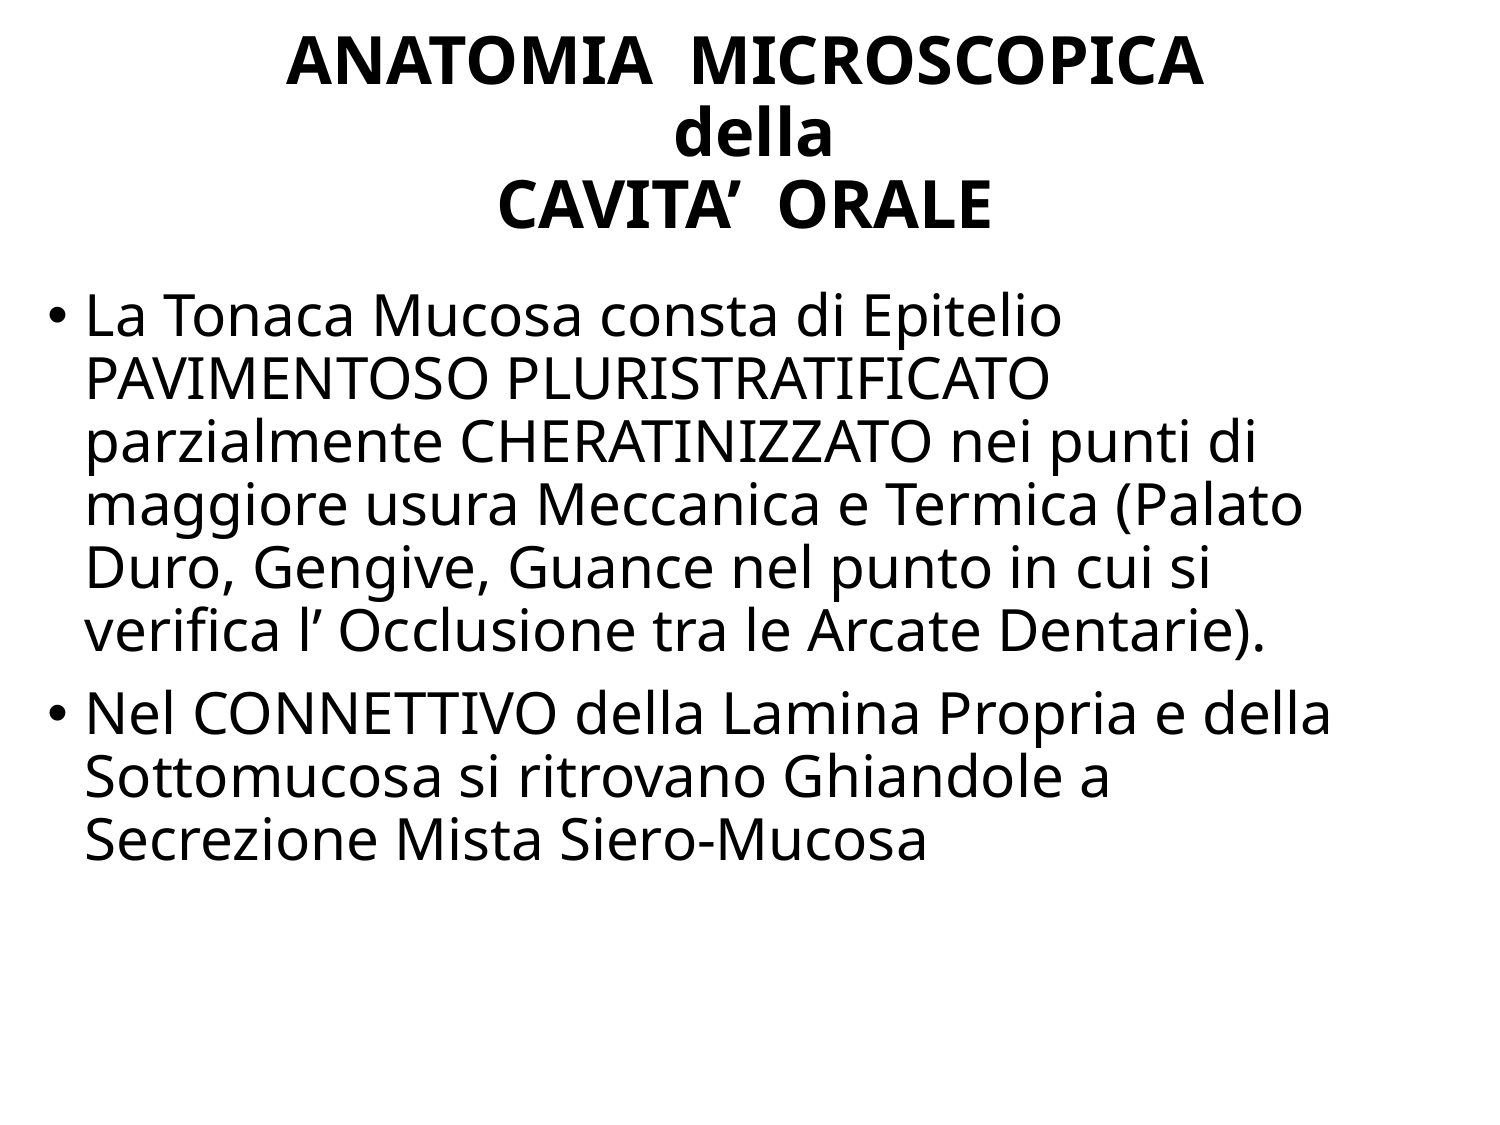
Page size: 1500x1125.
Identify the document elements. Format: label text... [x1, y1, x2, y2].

title ANATOMIA MICROSCOPICA della CAVITA’ ORALE [191, 70, 1317, 200]
list La Tonaca Mucosa consta di Epitelio PAVIMENTOSO PLURISTRATIFICATO parzialmente CHERATINIZZATO nei punti di maggiore usura Meccanica e Termica (Palato Duro, Gengive, Guance nel punto in cui si verifica l’ Occlusione tra le Arcate Dentarie). Nel CONNETTIVO della Lamina Propria e della Sottomucosa si ritrovano Ghiandole a Secrezione Mista Siero-Mucosa [32, 279, 1431, 1043]
